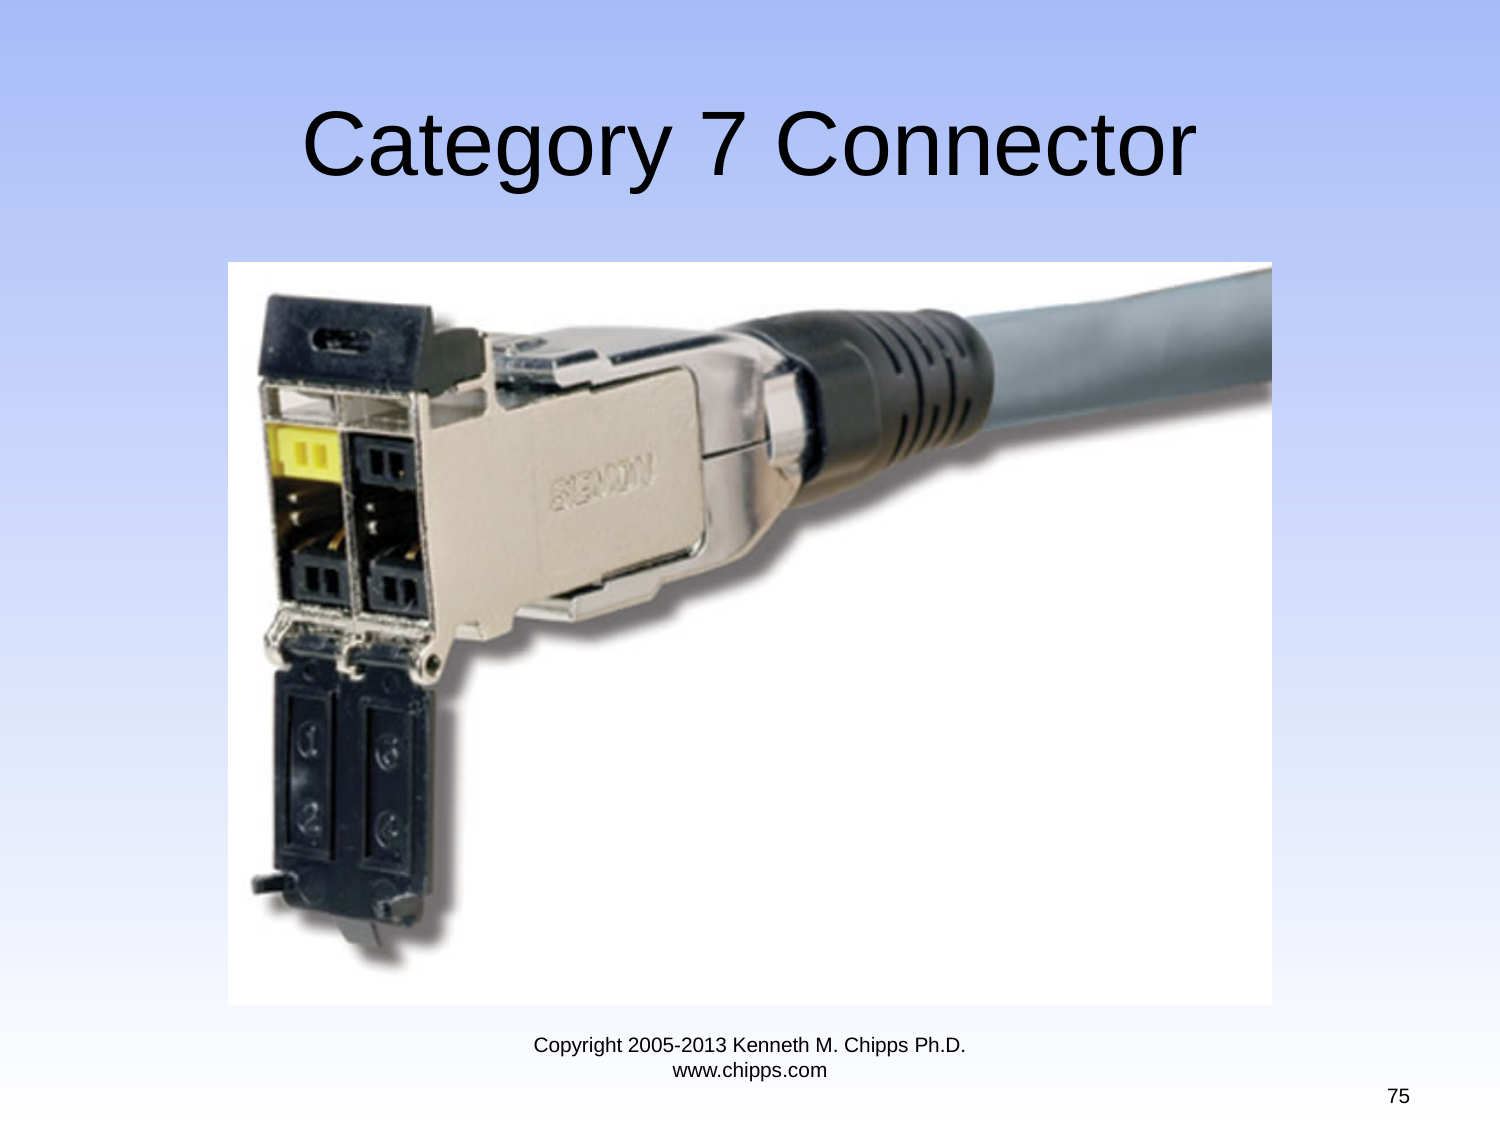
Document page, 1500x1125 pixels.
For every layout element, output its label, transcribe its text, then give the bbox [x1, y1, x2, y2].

title Category 7 Connector [75, 45, 1425, 233]
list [228, 262, 1272, 1006]
footer Copyright 2005-2013 Kenneth M. Chipps Ph.D. www.chipps.com [449, 1024, 1051, 1103]
slide_number 75 [1074, 1024, 1426, 1104]
